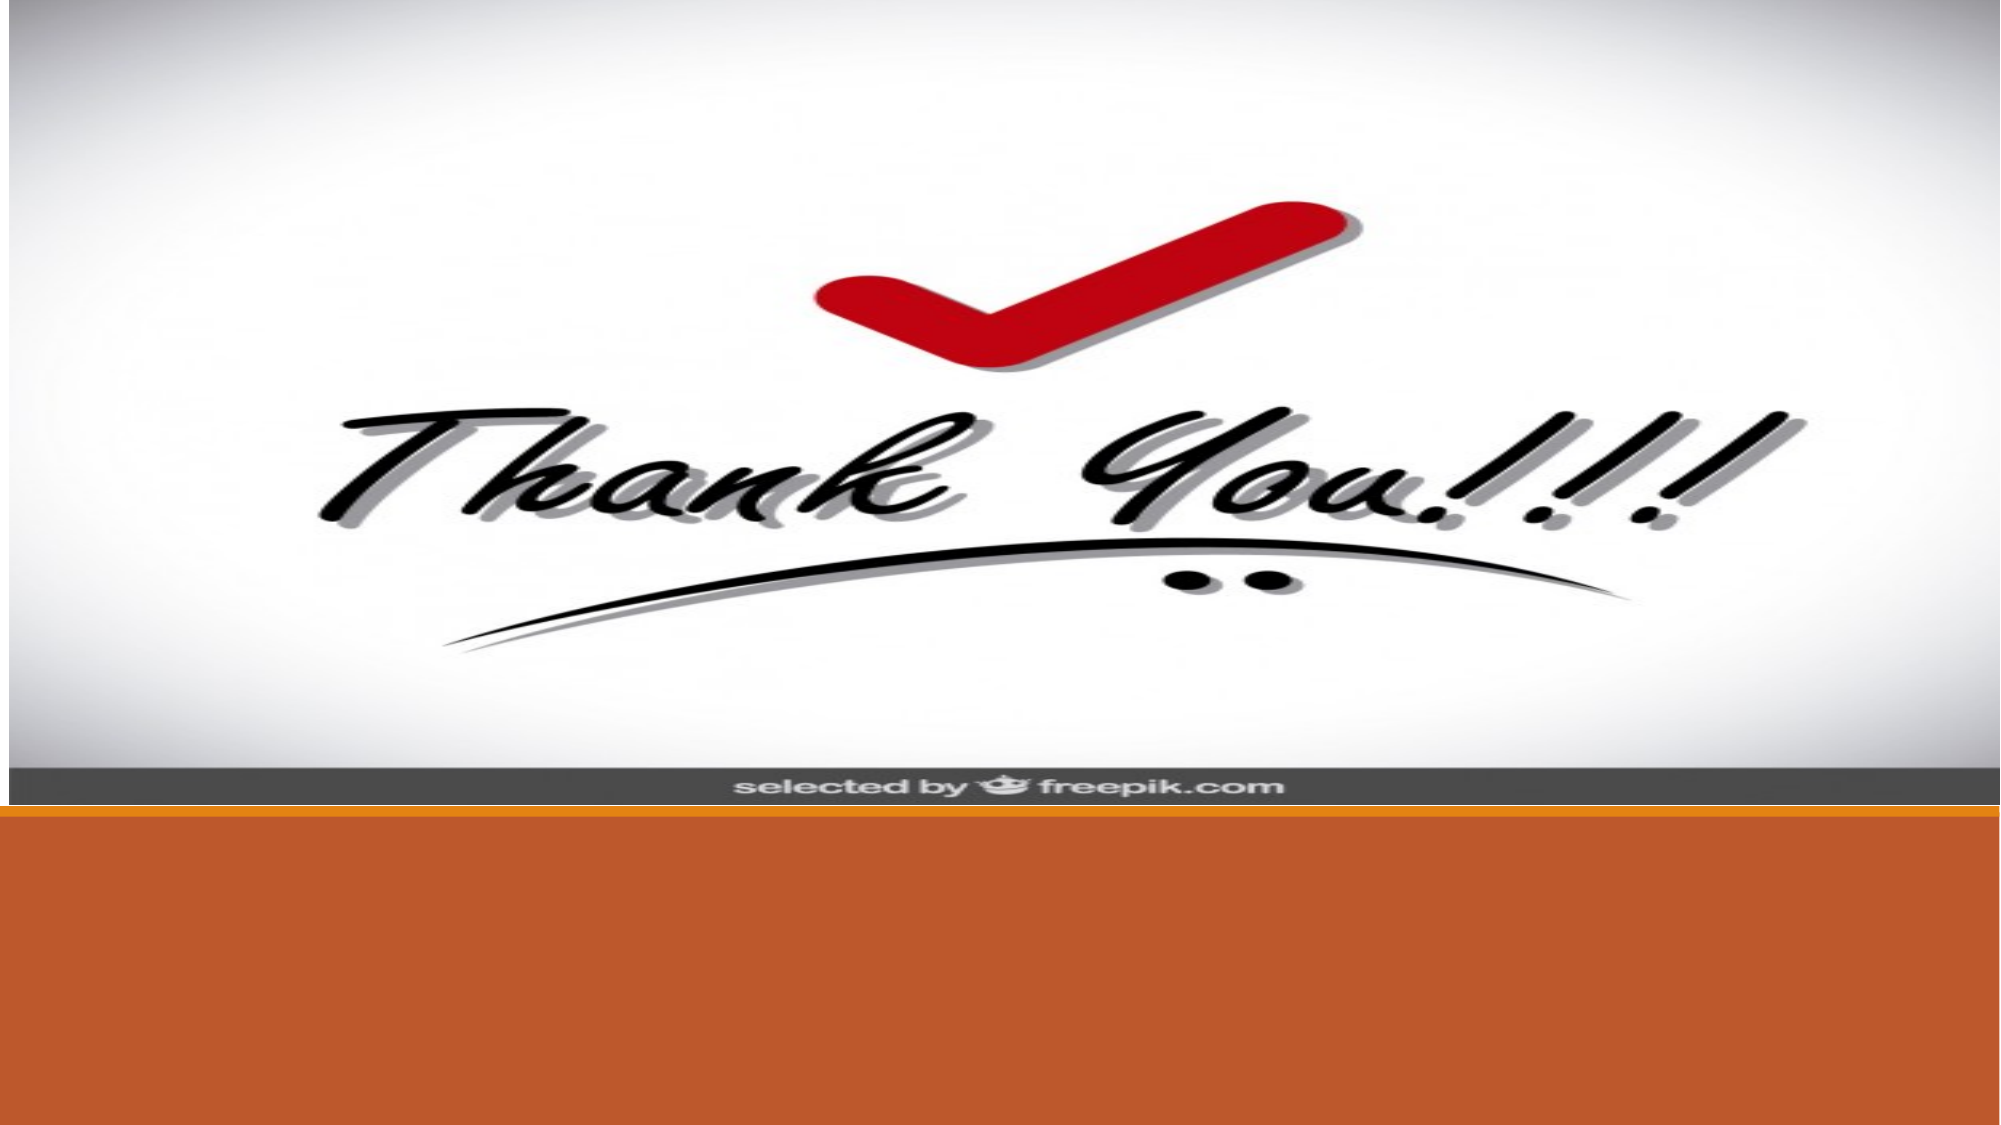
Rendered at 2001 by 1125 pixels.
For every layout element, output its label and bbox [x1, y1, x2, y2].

picture [8, 0, 2000, 805]
